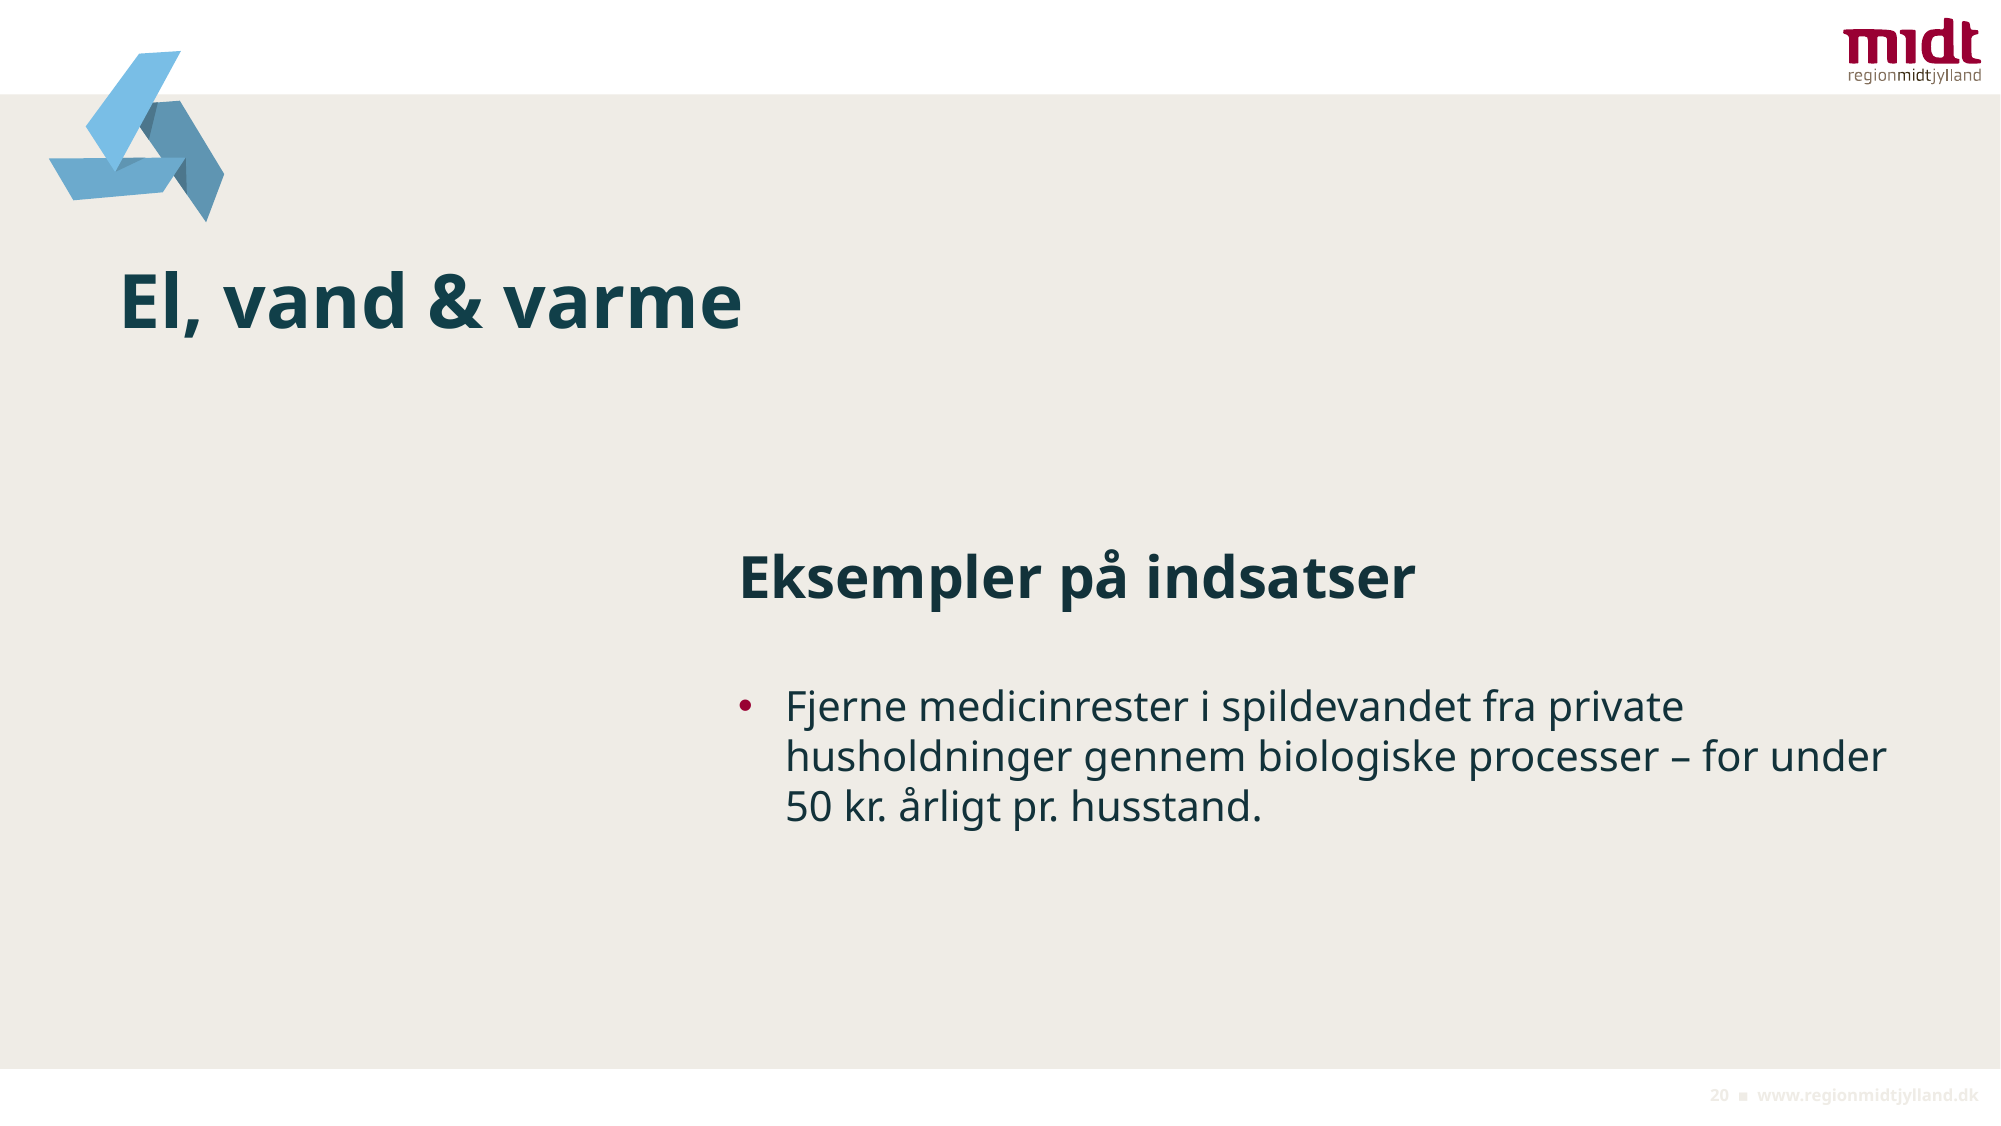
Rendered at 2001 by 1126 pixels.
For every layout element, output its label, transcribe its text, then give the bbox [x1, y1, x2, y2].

picture [29, 29, 244, 244]
title El, vand & varme [118, 194, 1773, 343]
list Eksempler på indsatser Fjerne medicinrester i spildevandet fra private husholdninger gennem biologiske processer – for under 50 kr. årligt pr. husstand. [738, 354, 1910, 1016]
